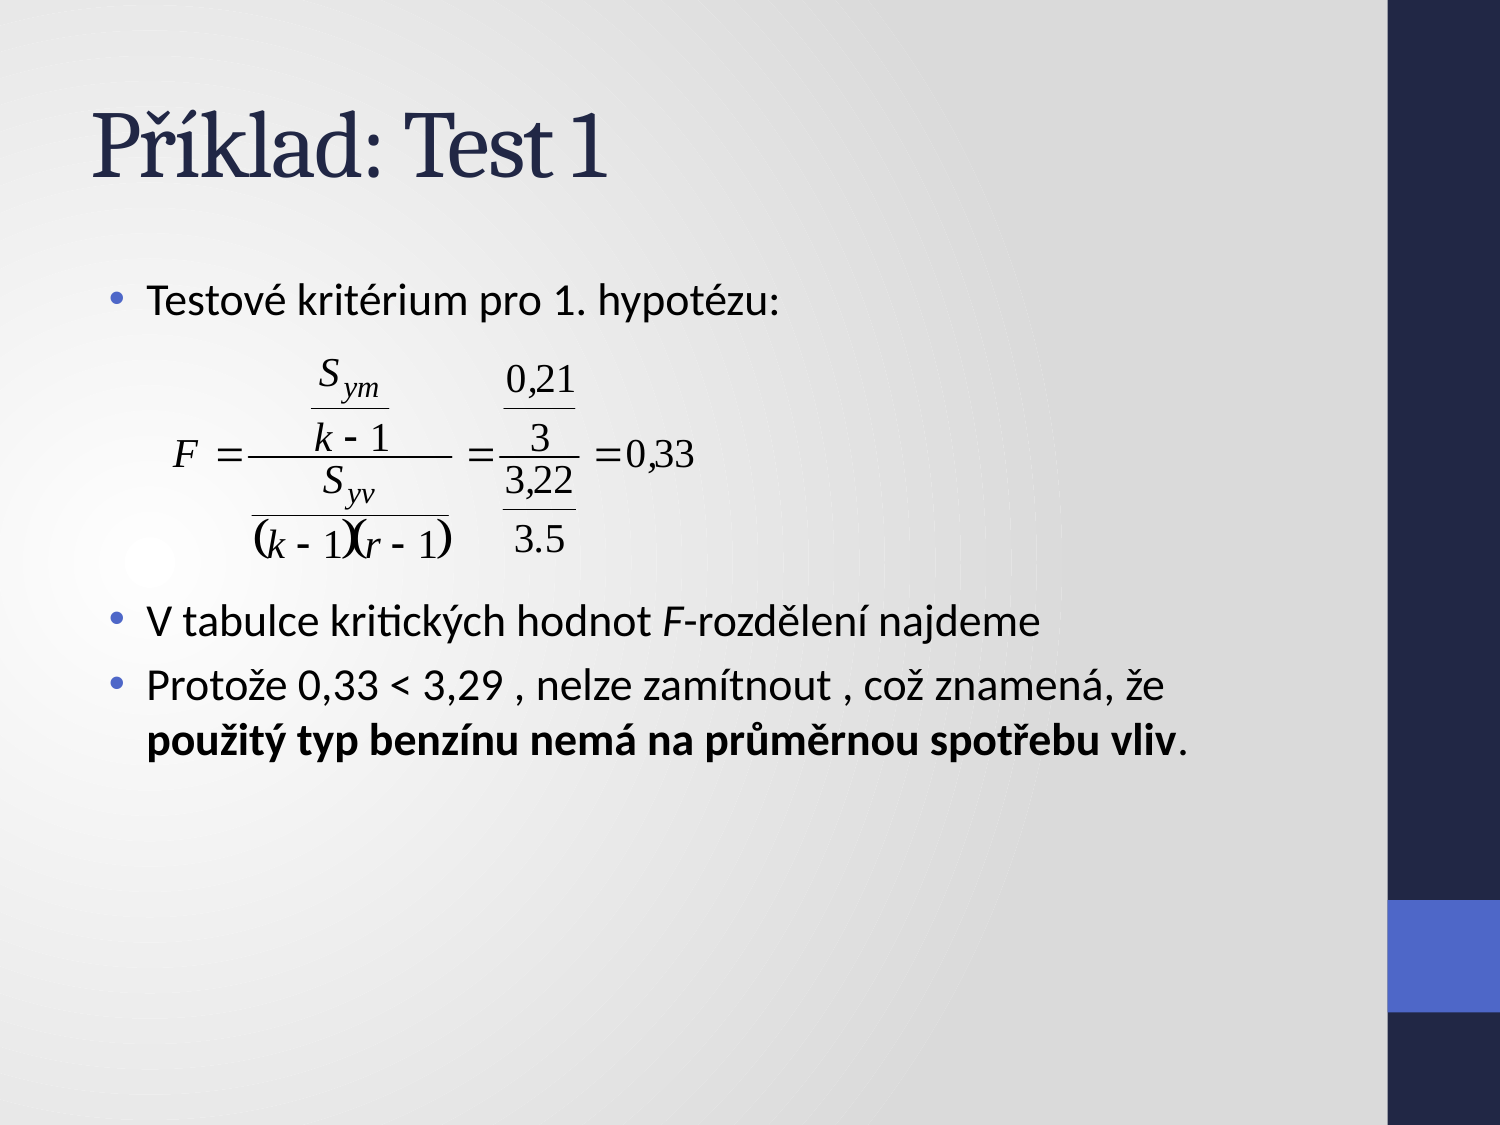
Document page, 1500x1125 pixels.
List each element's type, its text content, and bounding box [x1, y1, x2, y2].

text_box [164, 347, 701, 578]
title Příklad: Test 1 [75, 45, 1325, 233]
